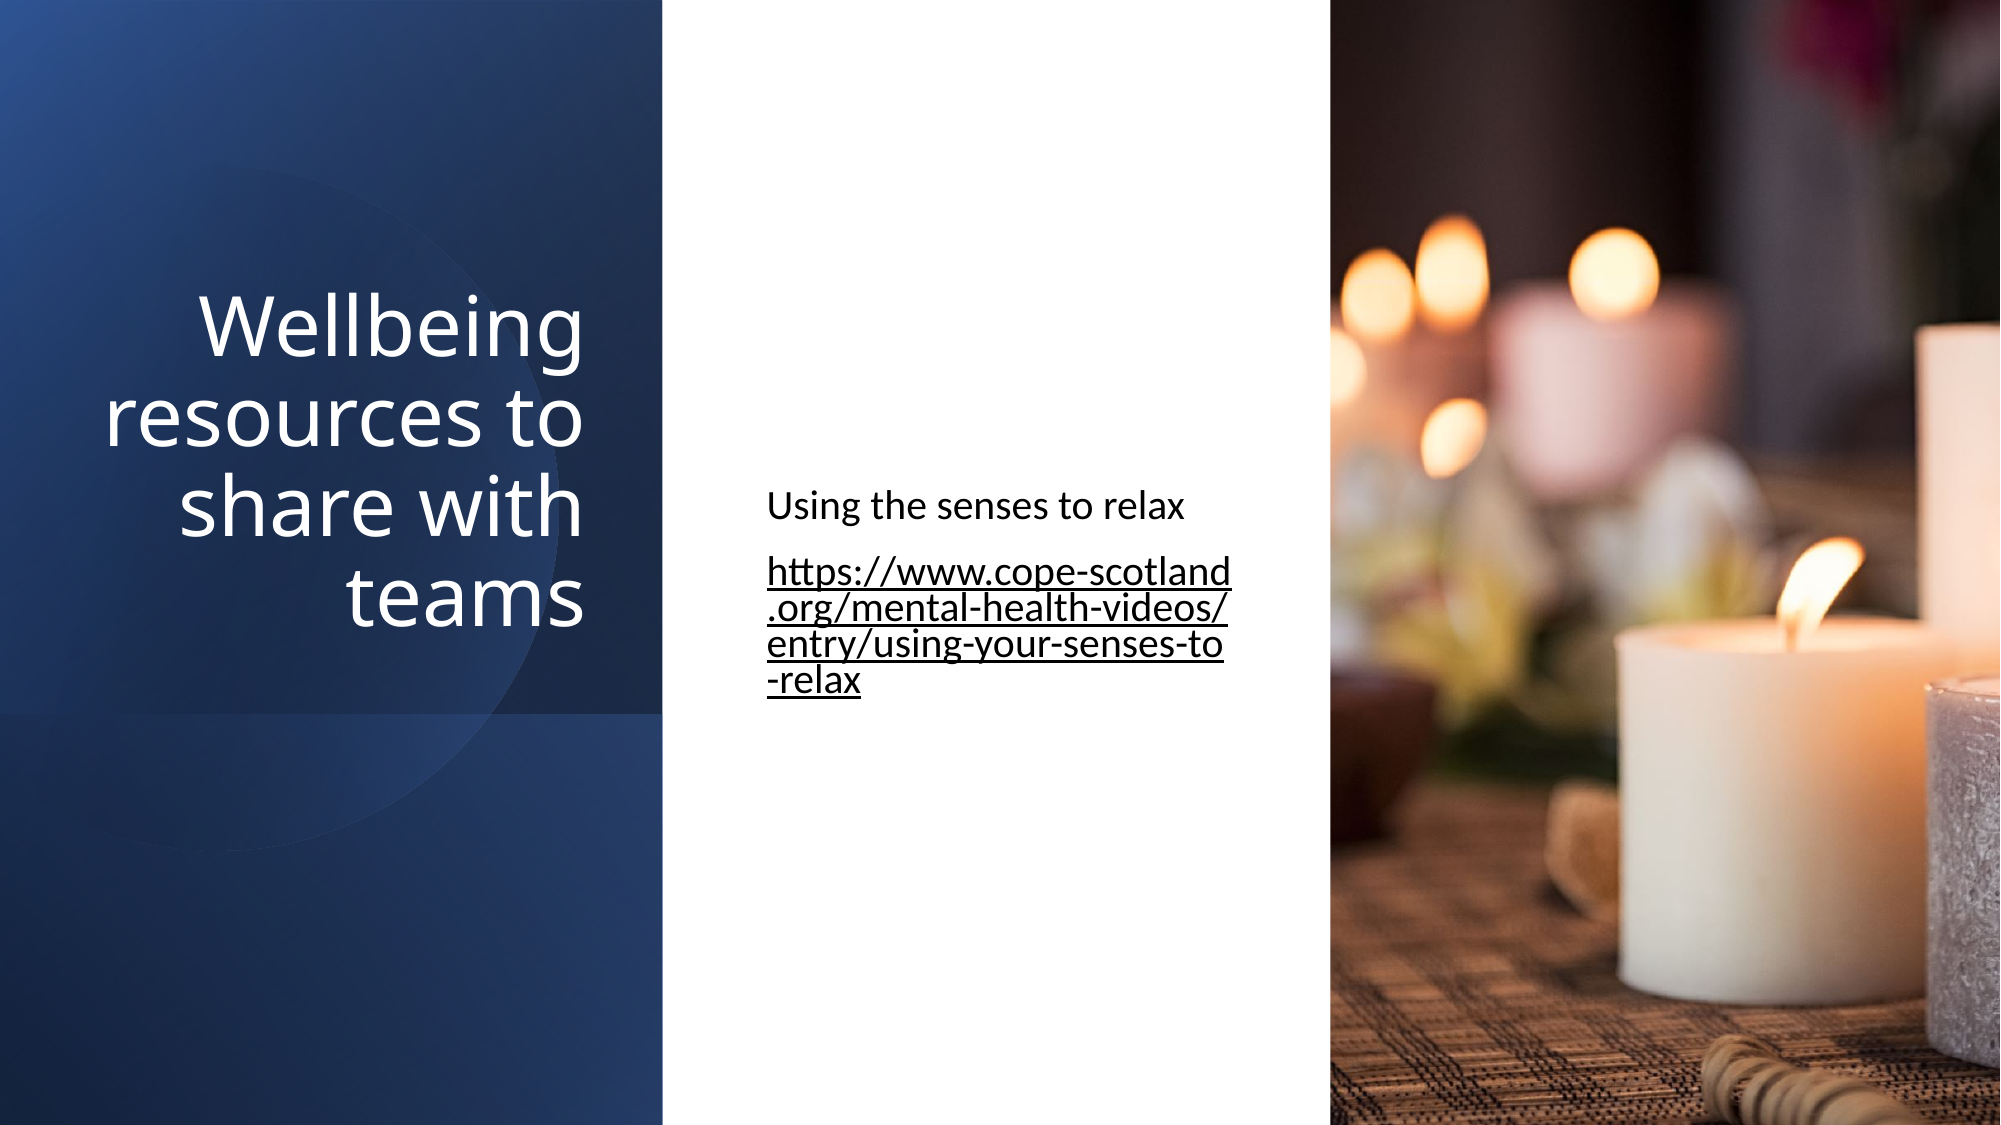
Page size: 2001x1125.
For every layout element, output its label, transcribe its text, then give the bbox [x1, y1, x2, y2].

title Wellbeing resources to share with teams [76, 96, 602, 652]
text_box [0, 0, 663, 1125]
list Using the senses to relax https://www.cope-scotland.org/mental-health-videos/entry/using-your-senses-to-relax [751, 106, 1248, 1017]
text_box [663, 0, 1330, 1125]
picture [1330, 0, 2000, 1125]
